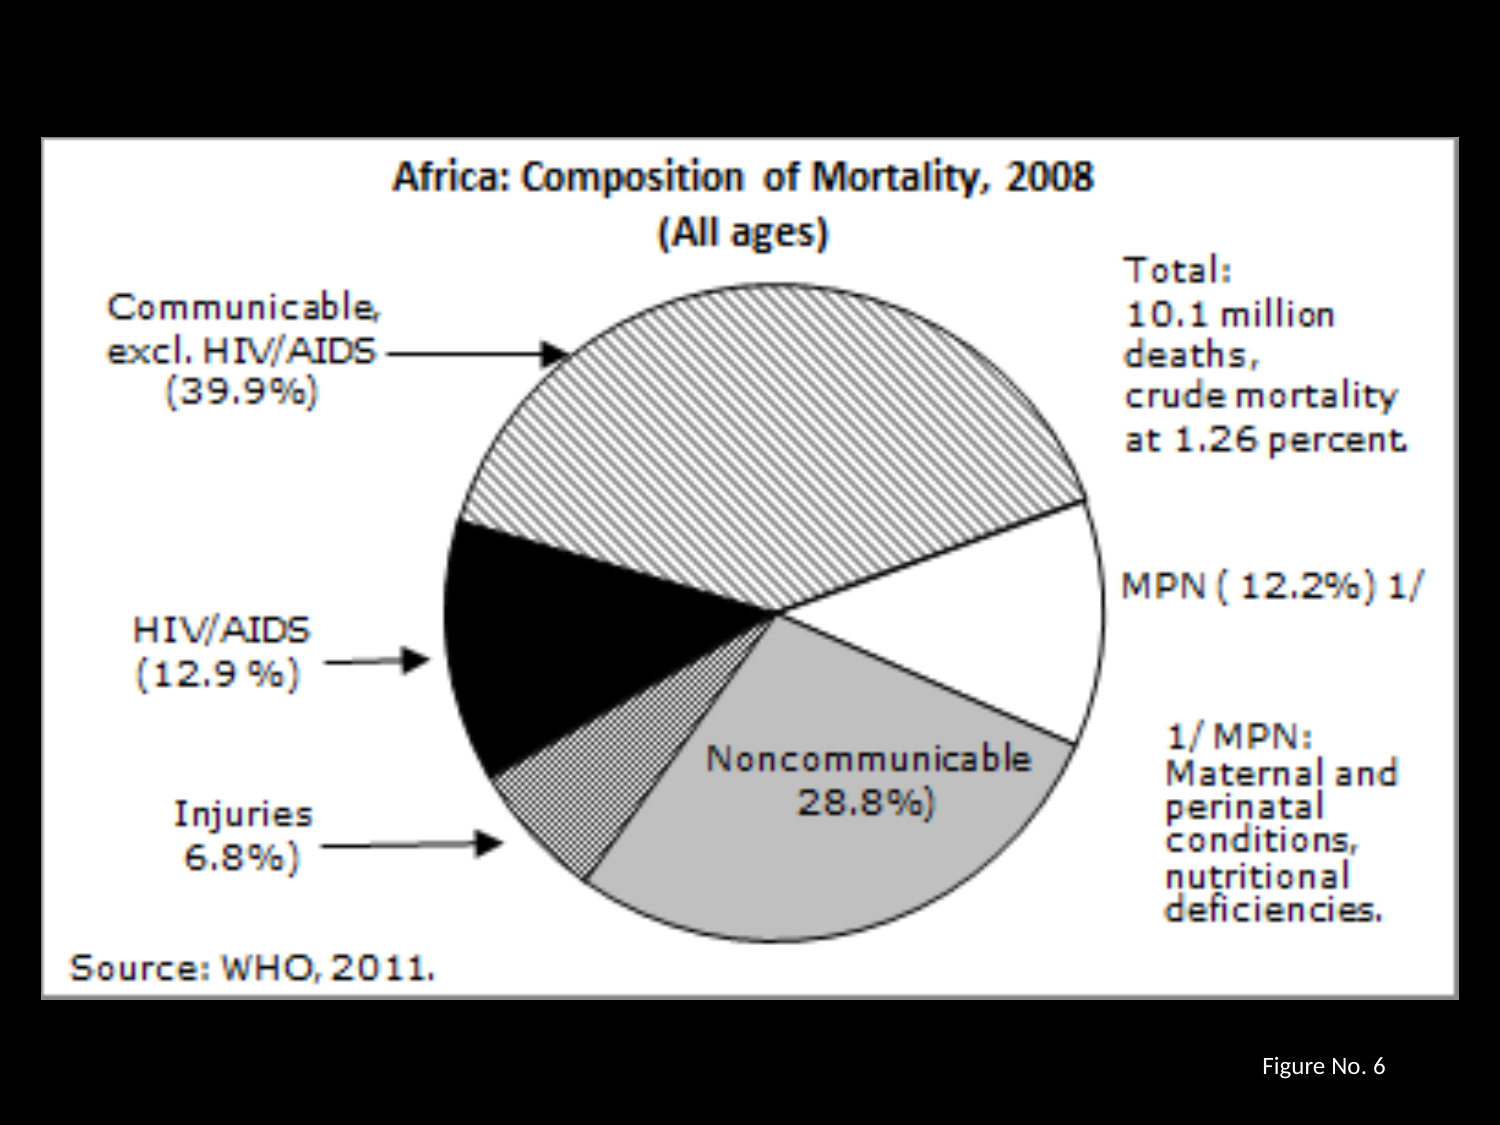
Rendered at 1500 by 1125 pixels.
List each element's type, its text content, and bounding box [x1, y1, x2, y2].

picture [40, 136, 1459, 1001]
text_box Figure No. 6 [1210, 1034, 1438, 1095]
